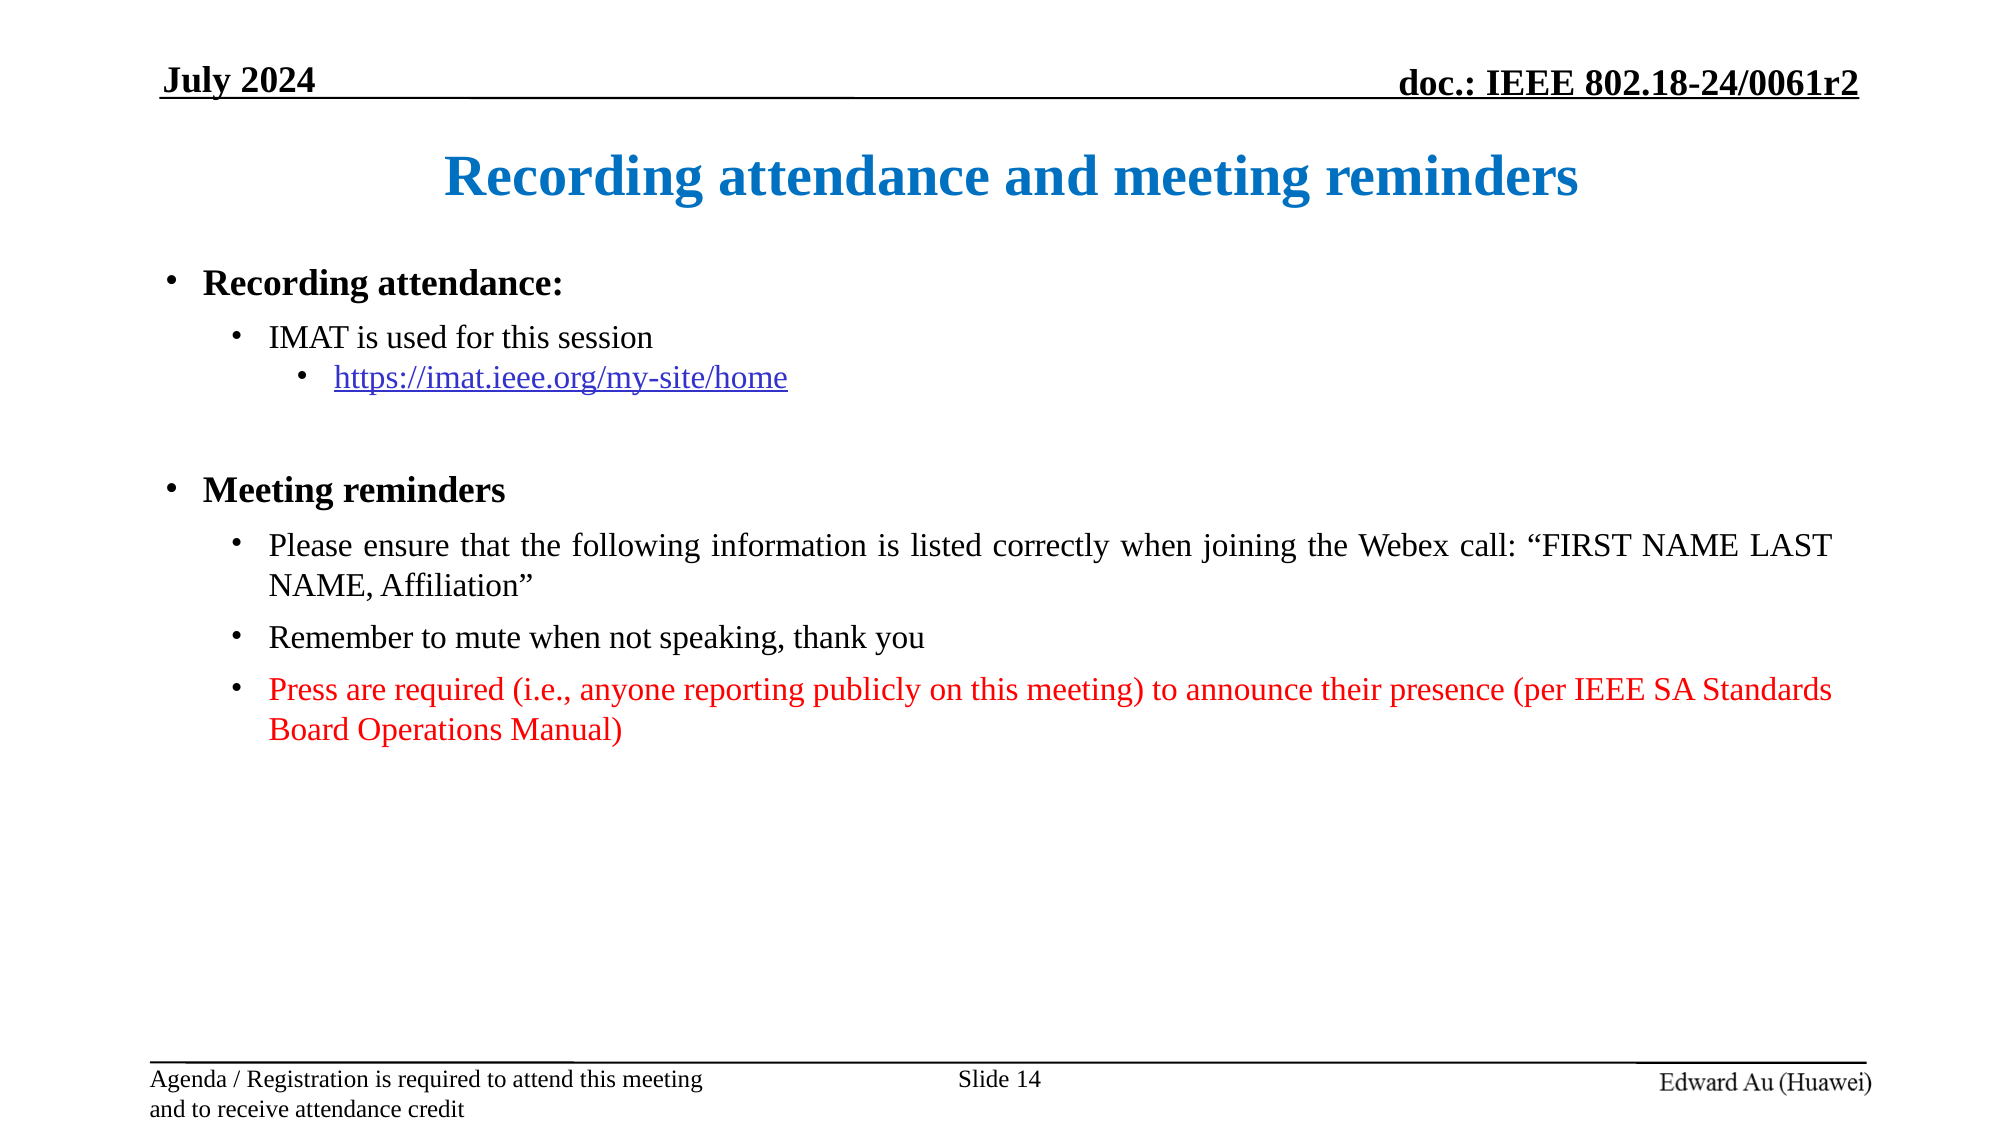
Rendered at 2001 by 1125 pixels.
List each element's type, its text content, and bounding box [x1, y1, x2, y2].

slide_number Slide 14 [933, 1061, 1067, 1123]
picture [1174, 1058, 1887, 1113]
list Recording attendance: IMAT is used for this session https://imat.ieee.org/my-site/home Meeting reminders Please ensure that the following information is listed correctly when joining the Webex call: “FIRST NAME LAST NAME, Affiliation” Remember to mute when not speaking, thank you Press are required (i.e., anyone reporting publicly on this meeting) to announce their presence (per IEEE SA Standards Board Operations Manual) [149, 250, 1869, 1026]
title Recording attendance and meeting reminders [162, 99, 1864, 246]
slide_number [162, 54, 663, 101]
